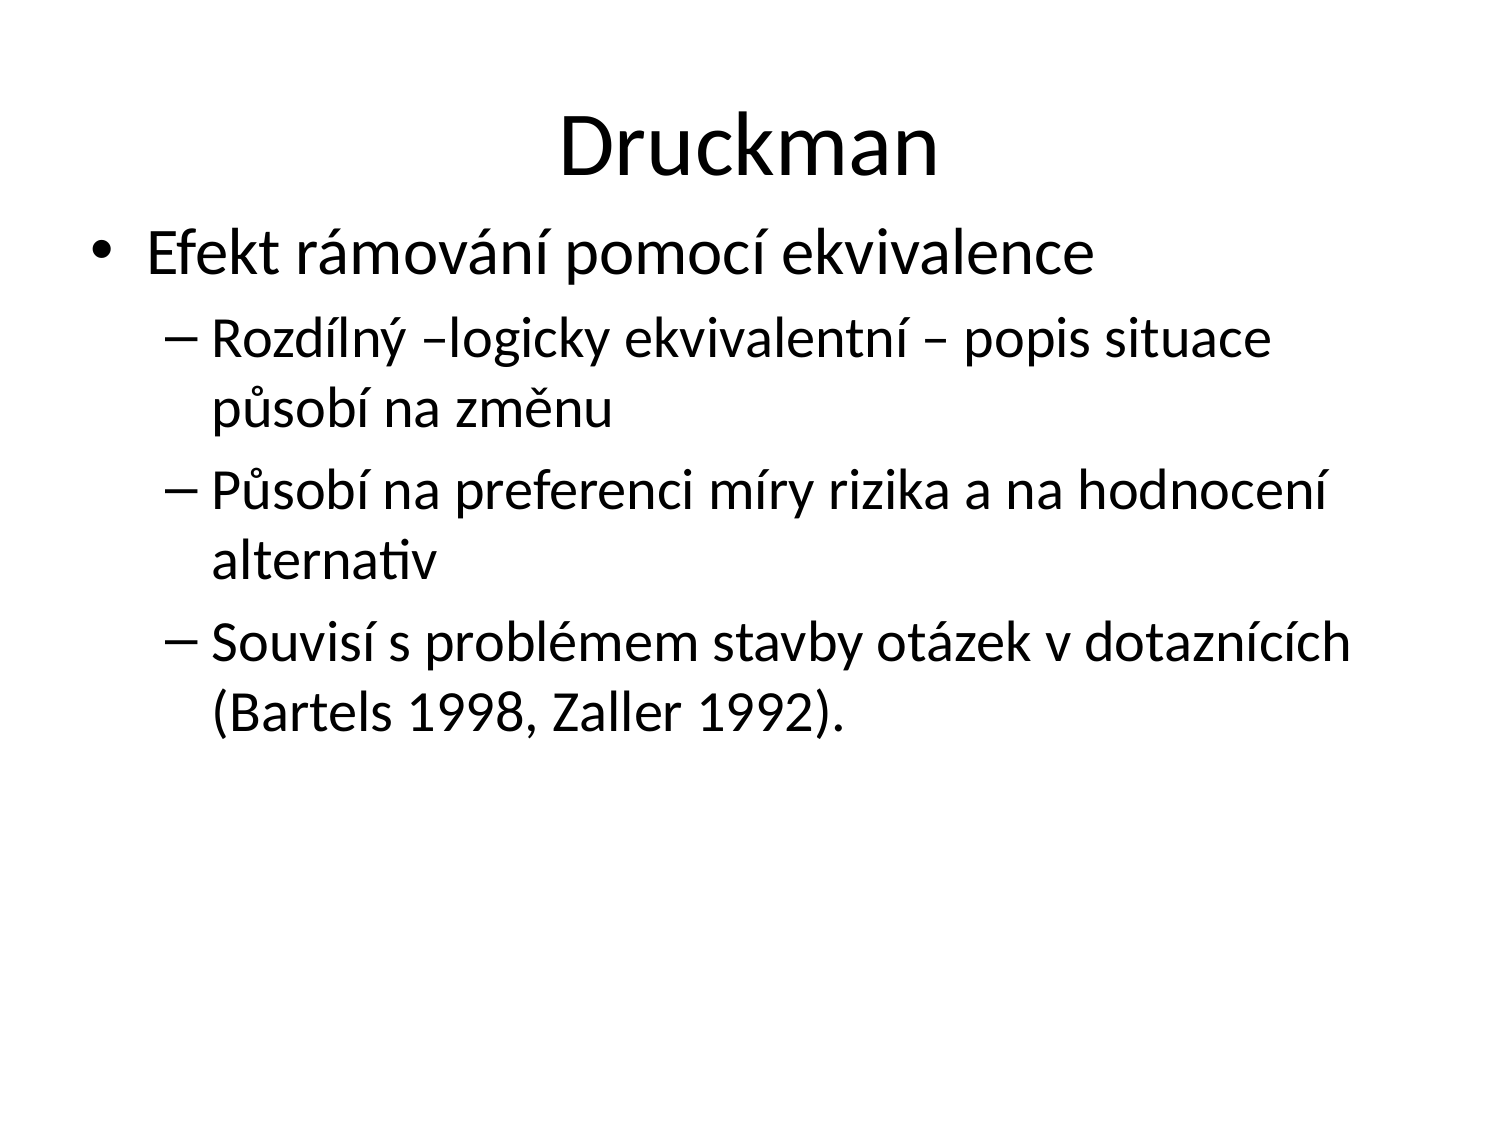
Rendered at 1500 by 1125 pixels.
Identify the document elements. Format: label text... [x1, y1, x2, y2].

list Efekt rámování pomocí ekvivalence Rozdílný –logicky ekvivalentní – popis situace působí na změnu Působí na preferenci míry rizika a na hodnocení alternativ Souvisí s problémem stavby otázek v dotaznících (Bartels 1998, Zaller 1992). [75, 200, 1425, 1005]
title Druckman [75, 45, 1425, 200]
